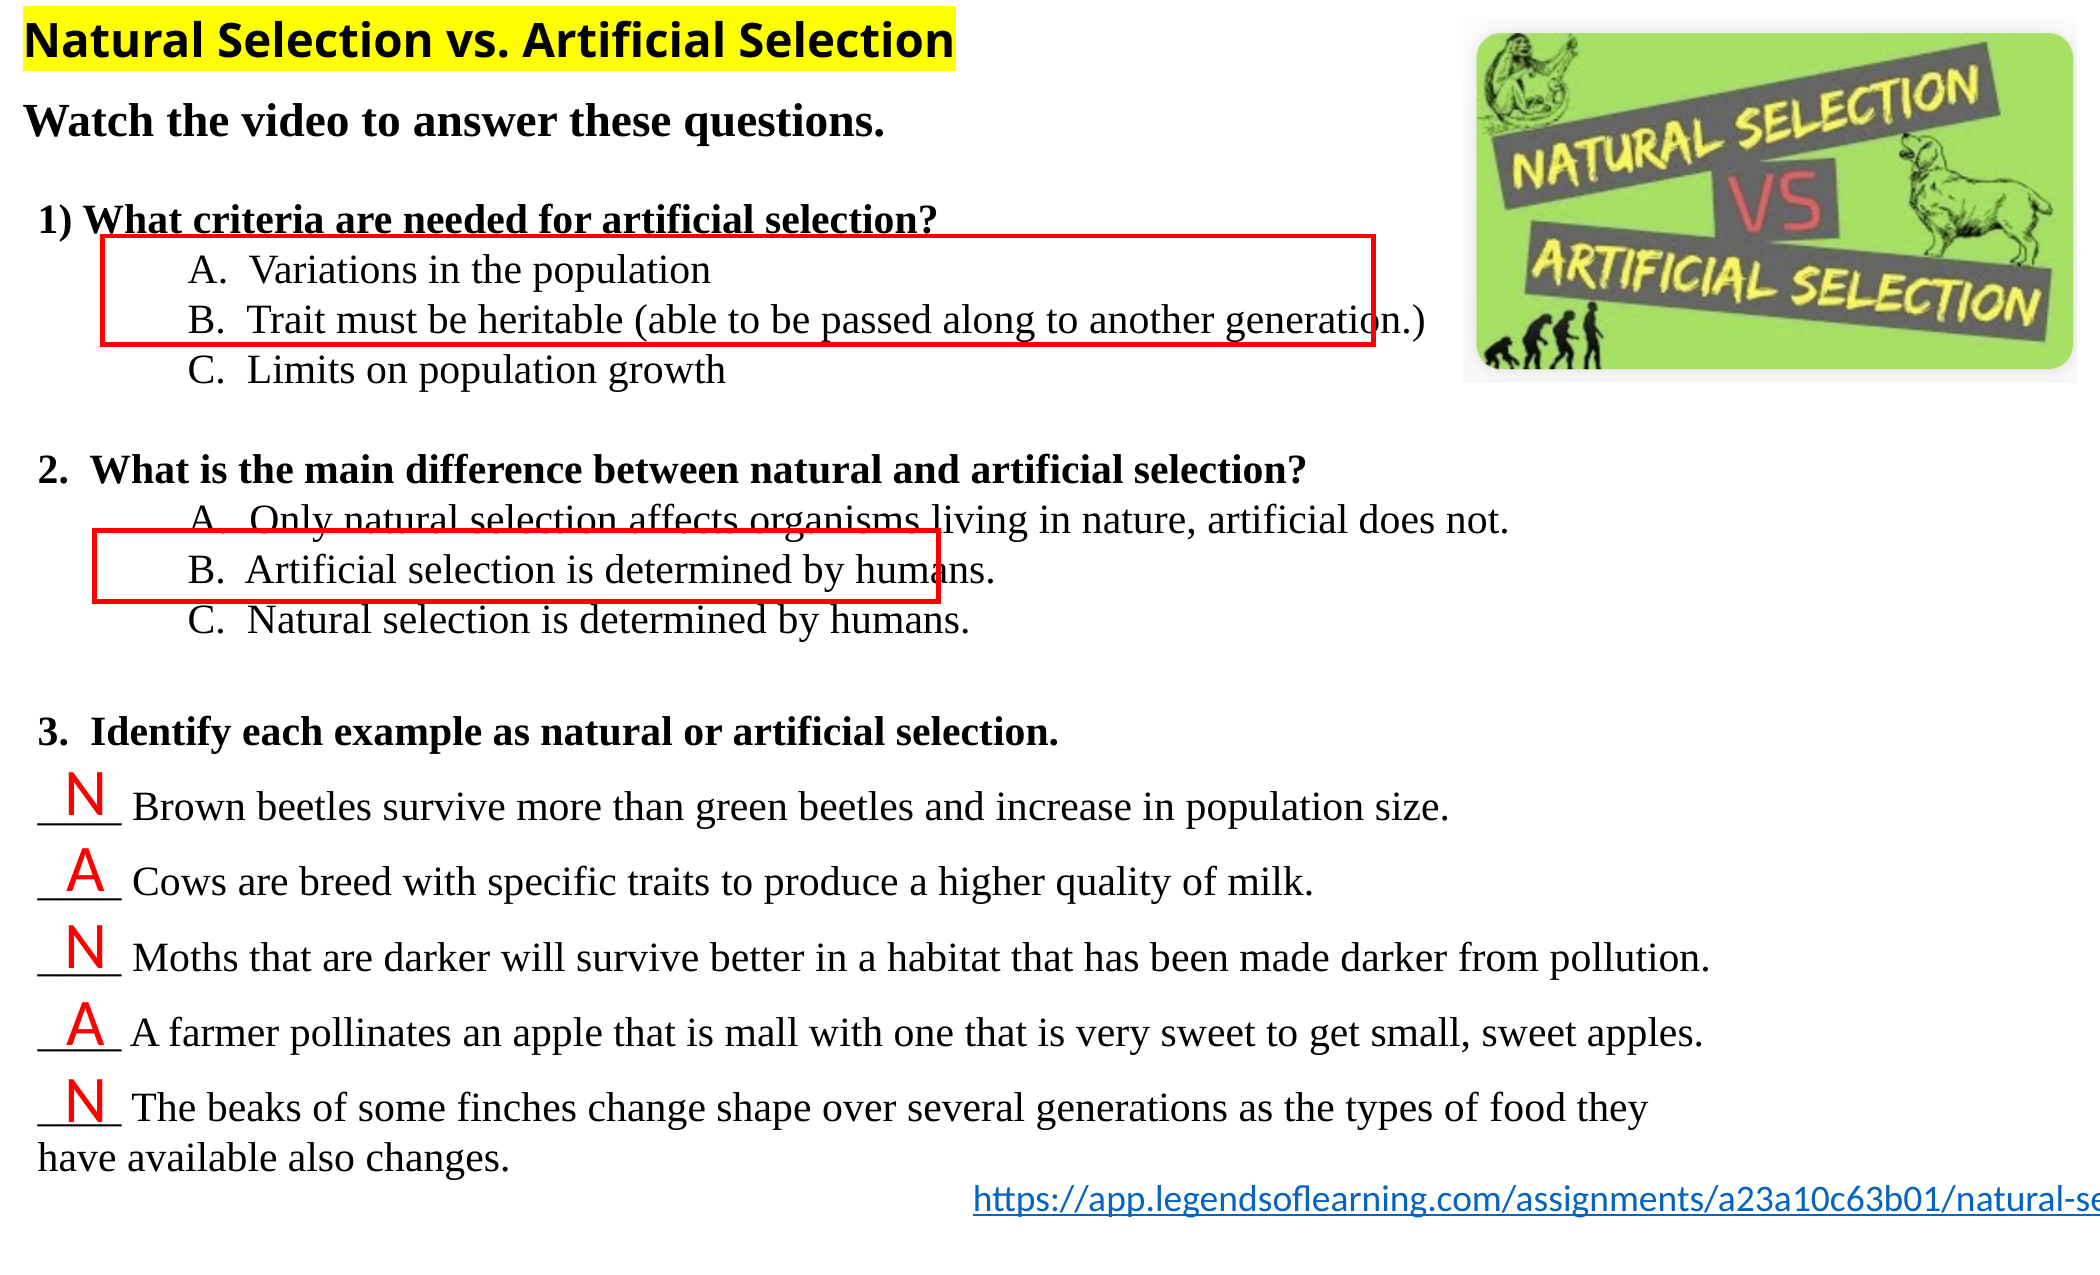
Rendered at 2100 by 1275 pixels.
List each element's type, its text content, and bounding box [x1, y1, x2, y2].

text_box https://app.legendsoflearning.com/assignments/a23a10c63b01/natural-selection/share [958, 1166, 2100, 1272]
text_box N [49, 894, 123, 990]
text_box A [51, 817, 121, 894]
text_box N [49, 740, 123, 836]
text_box [102, 235, 1374, 345]
text_box 1) What criteria are needed for artificial selection? A. Variations in the population B. Trait must be heritable (able to be passed along to another generation.) C. Limits on population growth 2. What is the main difference between natural and artificial selection? A. Only natural selection affects organisms living in nature, artificial does not. B. Artificial selection is determined by humans. C. Natural selection is determined by humans. 3. Identify each example as natural or artificial selection. ____ Brown beetles survive more than green beetles and increase in population size. ____ Cows are breed with specific traits to produce a higher quality of milk. ____ Moths that are darker will survive better in a habitat that has been made darker from pollution. ____ A farmer pollinates an apple that is mall with one that is very sweet to get small, sweet apples. ____ The beaks of some finches change shape over several generations as the types of food they have available also changes. [23, 184, 1731, 1187]
title Natural Selection vs. Artificial Selection Watch the video to answer these questions. [7, 2, 2093, 154]
picture [1463, 17, 2077, 383]
text_box A [51, 971, 121, 1048]
text_box [94, 529, 940, 603]
text_box N [49, 1048, 123, 1144]
